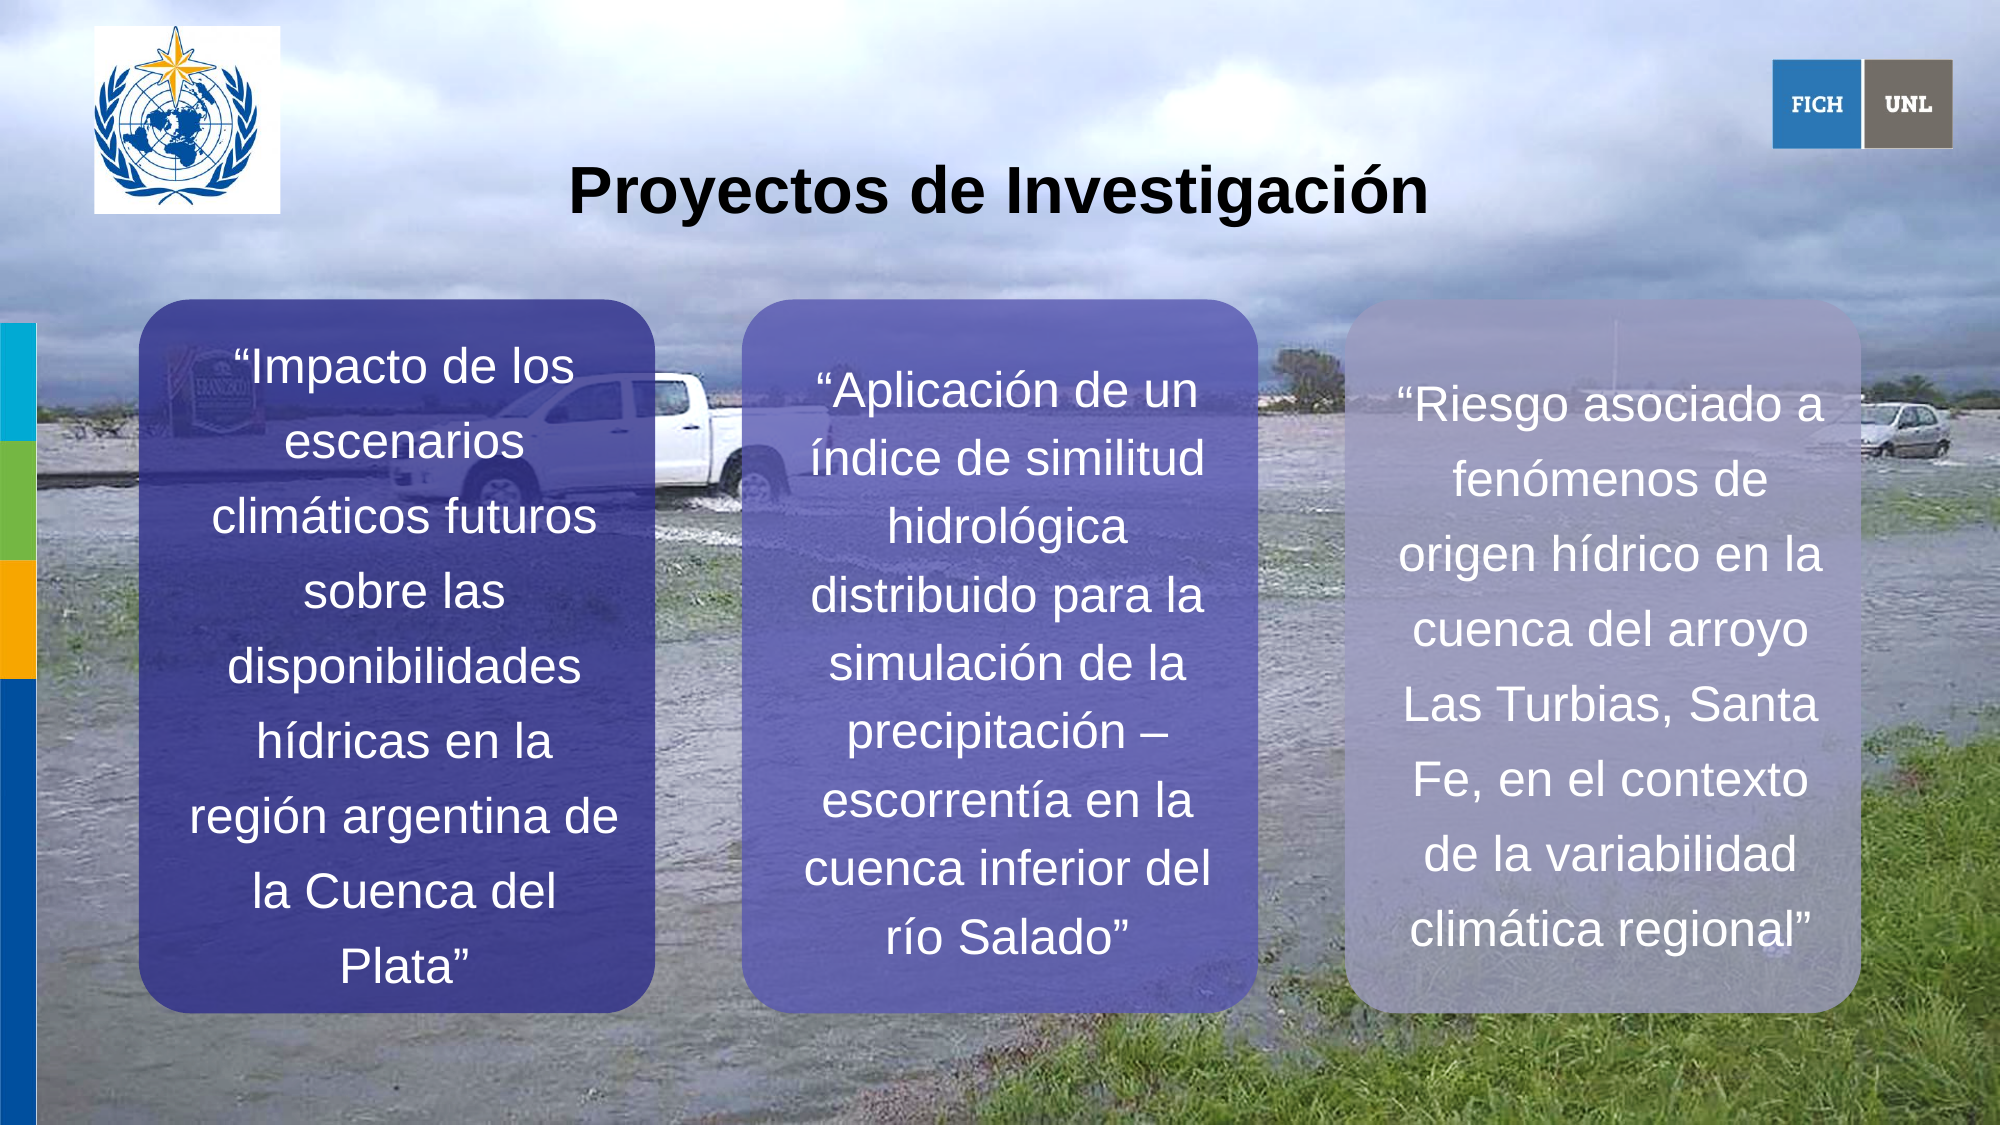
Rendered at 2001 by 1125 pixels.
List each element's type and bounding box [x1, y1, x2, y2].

list [137, 299, 1863, 1014]
picture [0, 0, 2000, 1125]
